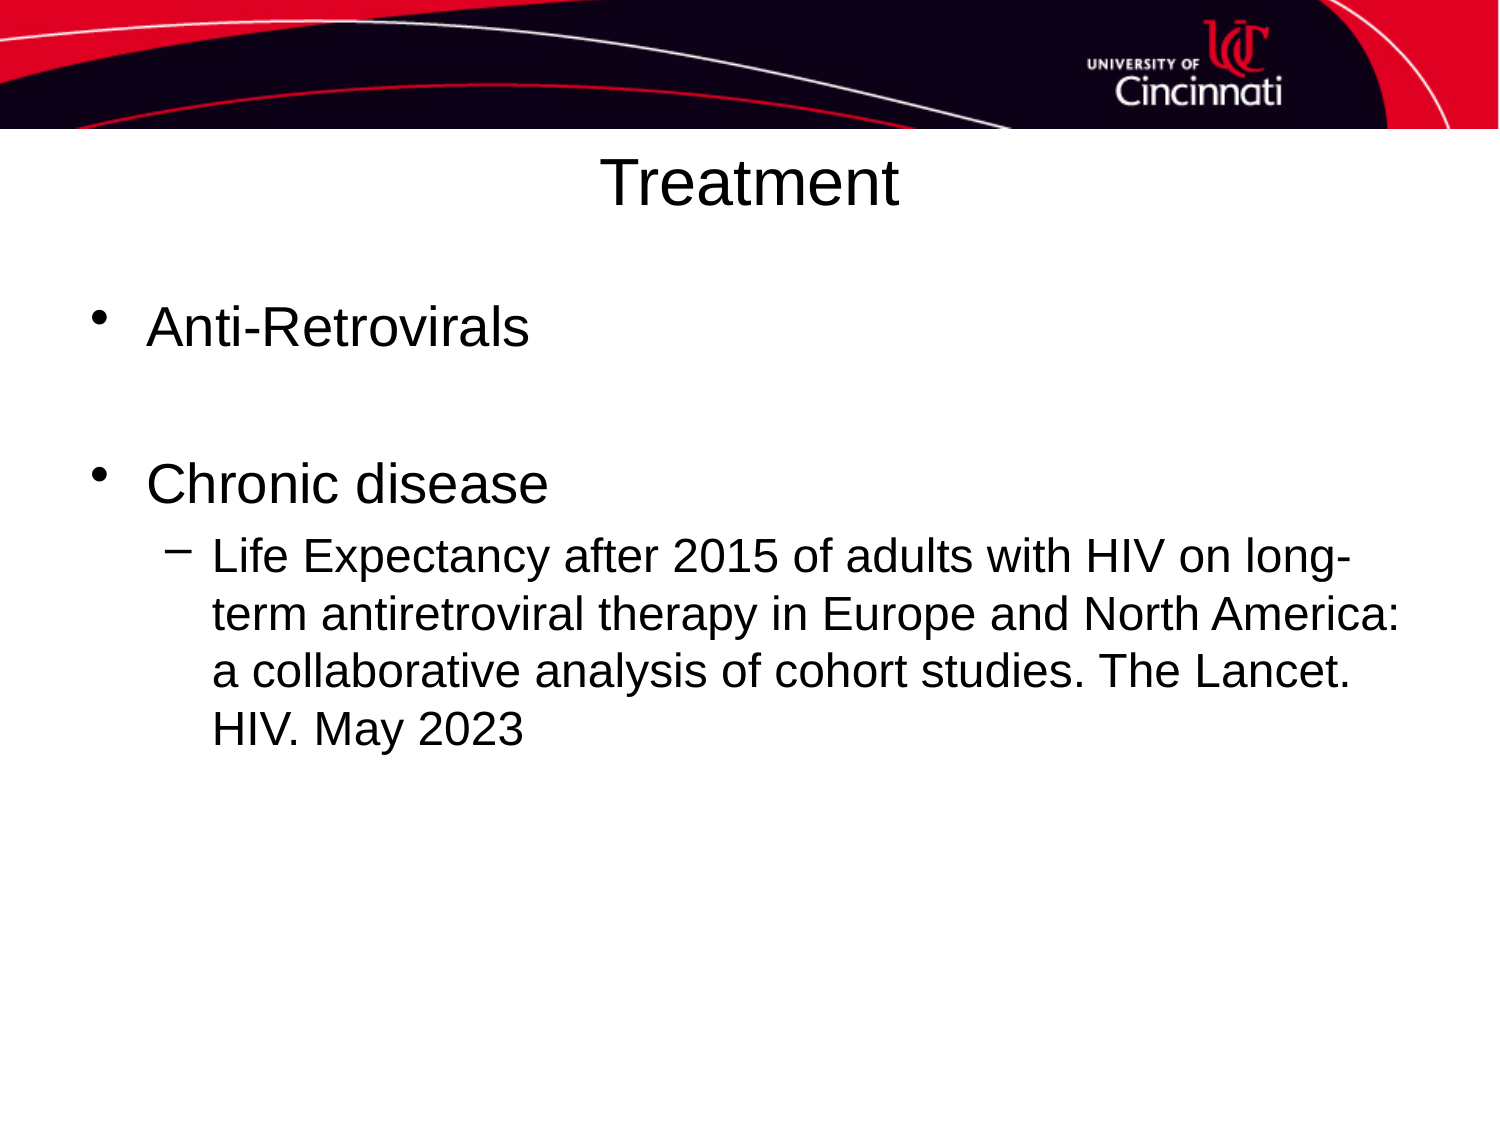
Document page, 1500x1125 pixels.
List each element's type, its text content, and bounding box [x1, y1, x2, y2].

title Treatment [75, 125, 1425, 233]
picture [0, 0, 1500, 129]
list Anti-Retrovirals Chronic disease Life Expectancy after 2015 of adults with HIV on long-term antiretroviral therapy in Europe and North America: a collaborative analysis of cohort studies. The Lancet. HIV. May 2023 [75, 282, 1425, 1000]
